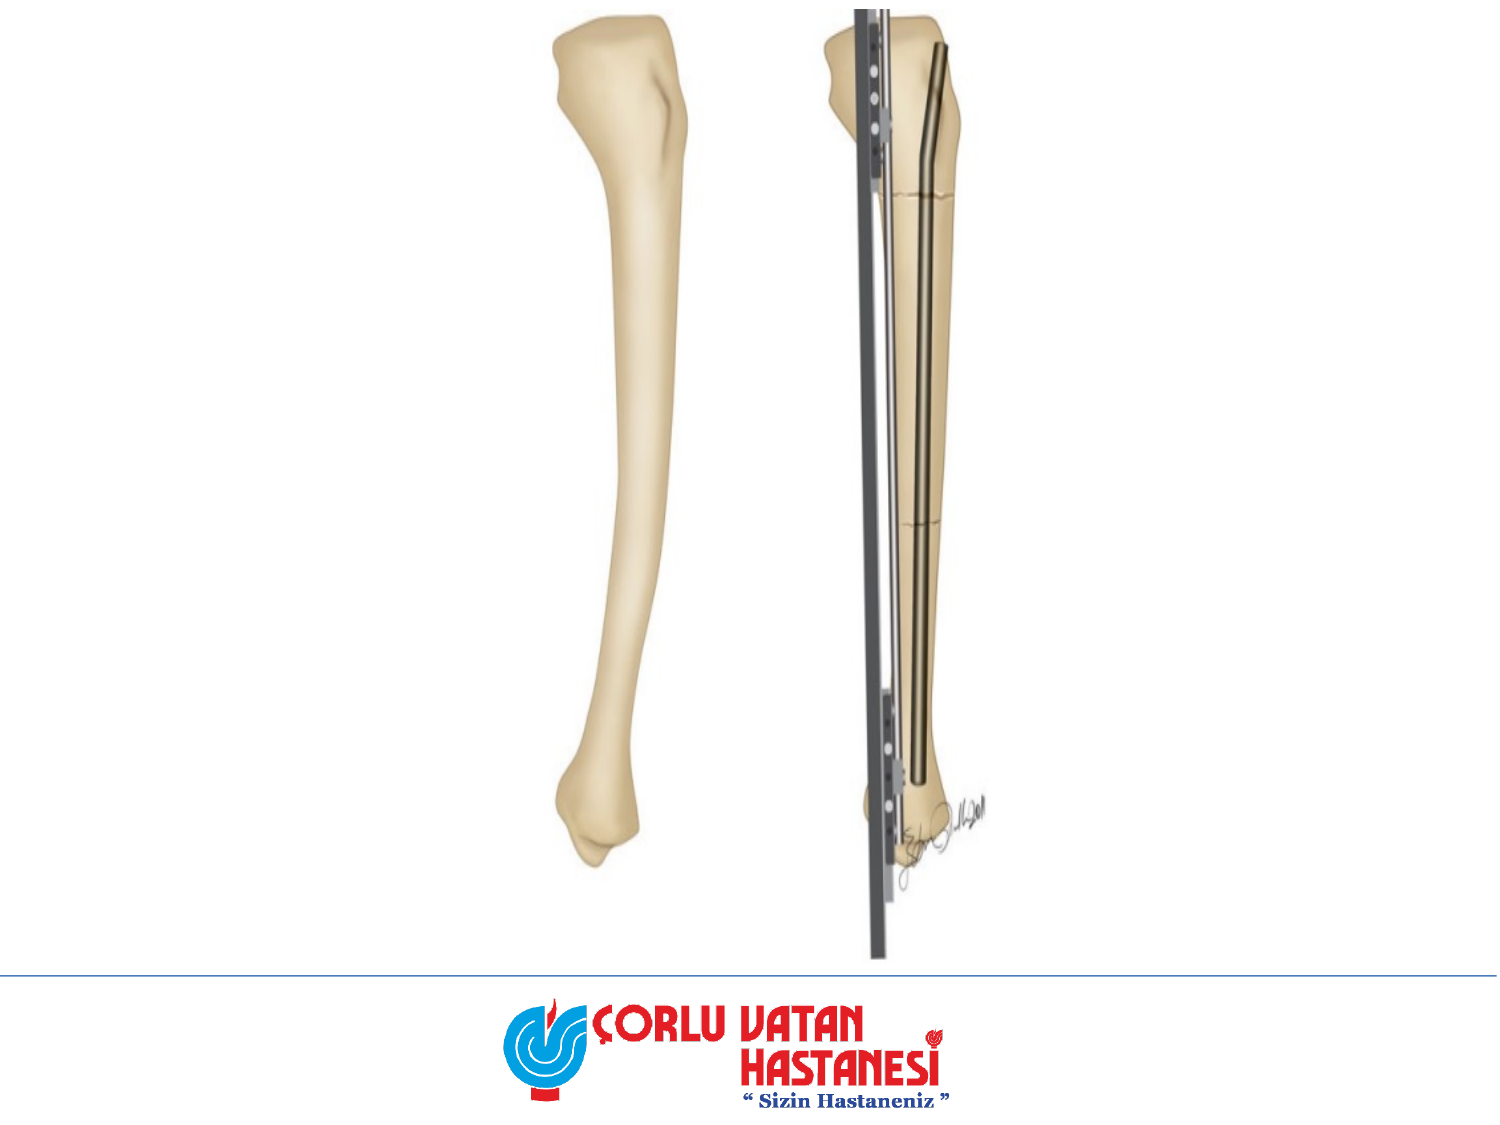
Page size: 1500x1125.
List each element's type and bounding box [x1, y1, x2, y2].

picture [489, 8, 1008, 965]
picture [477, 981, 977, 1118]
